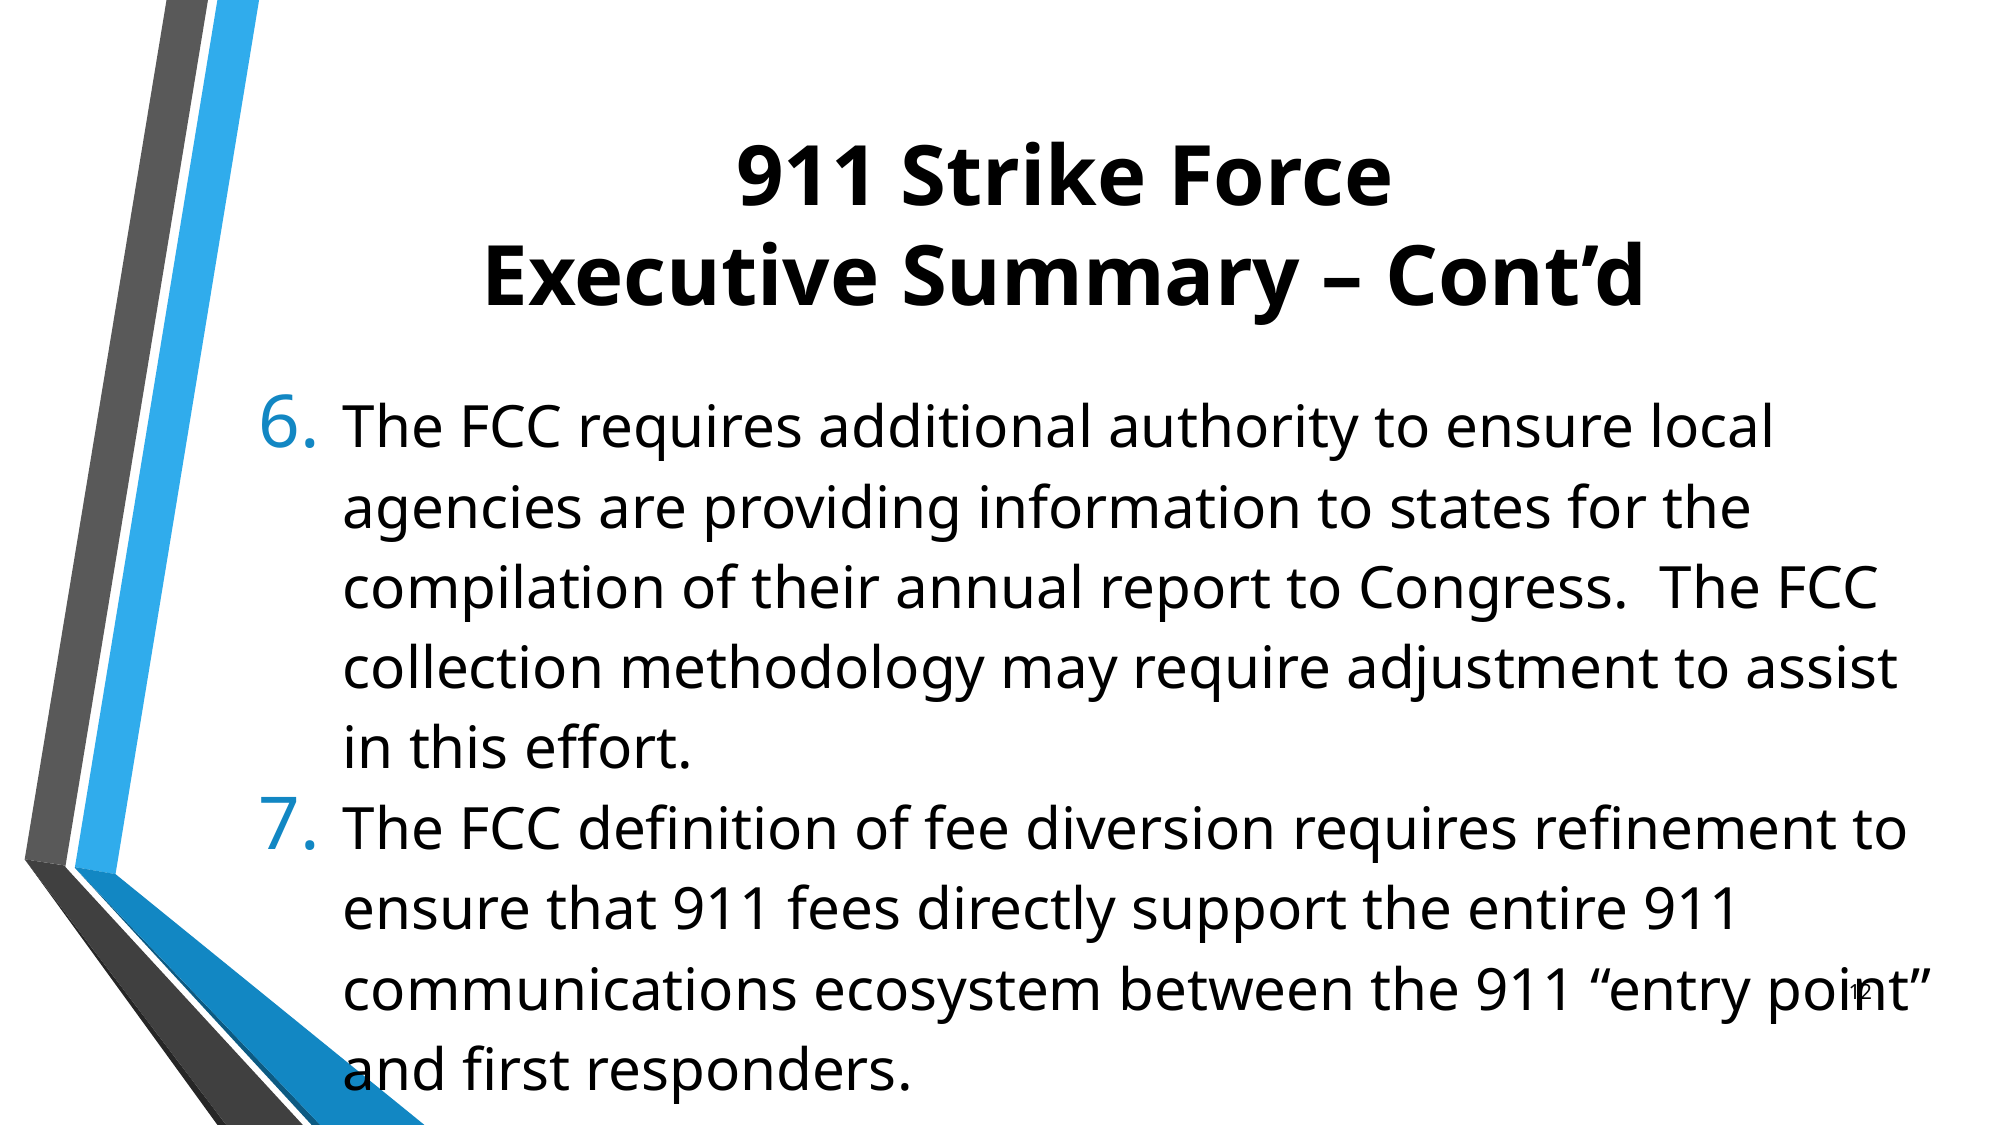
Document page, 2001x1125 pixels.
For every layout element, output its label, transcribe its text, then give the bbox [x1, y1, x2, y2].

list The FCC requires additional authority to ensure local agencies are providing information to states for the compilation of their annual report to Congress. The FCC collection methodology may require adjustment to assist in this effort. The FCC definition of fee diversion requires refinement to ensure that 911 fees directly support the entire 911 communications ecosystem between the 911 “entry point” and first responders. [243, 355, 1978, 1125]
title 911 Strike Force Executive Summary – Cont’d [243, 112, 1887, 332]
slide_number 12 [1796, 962, 1887, 1023]
